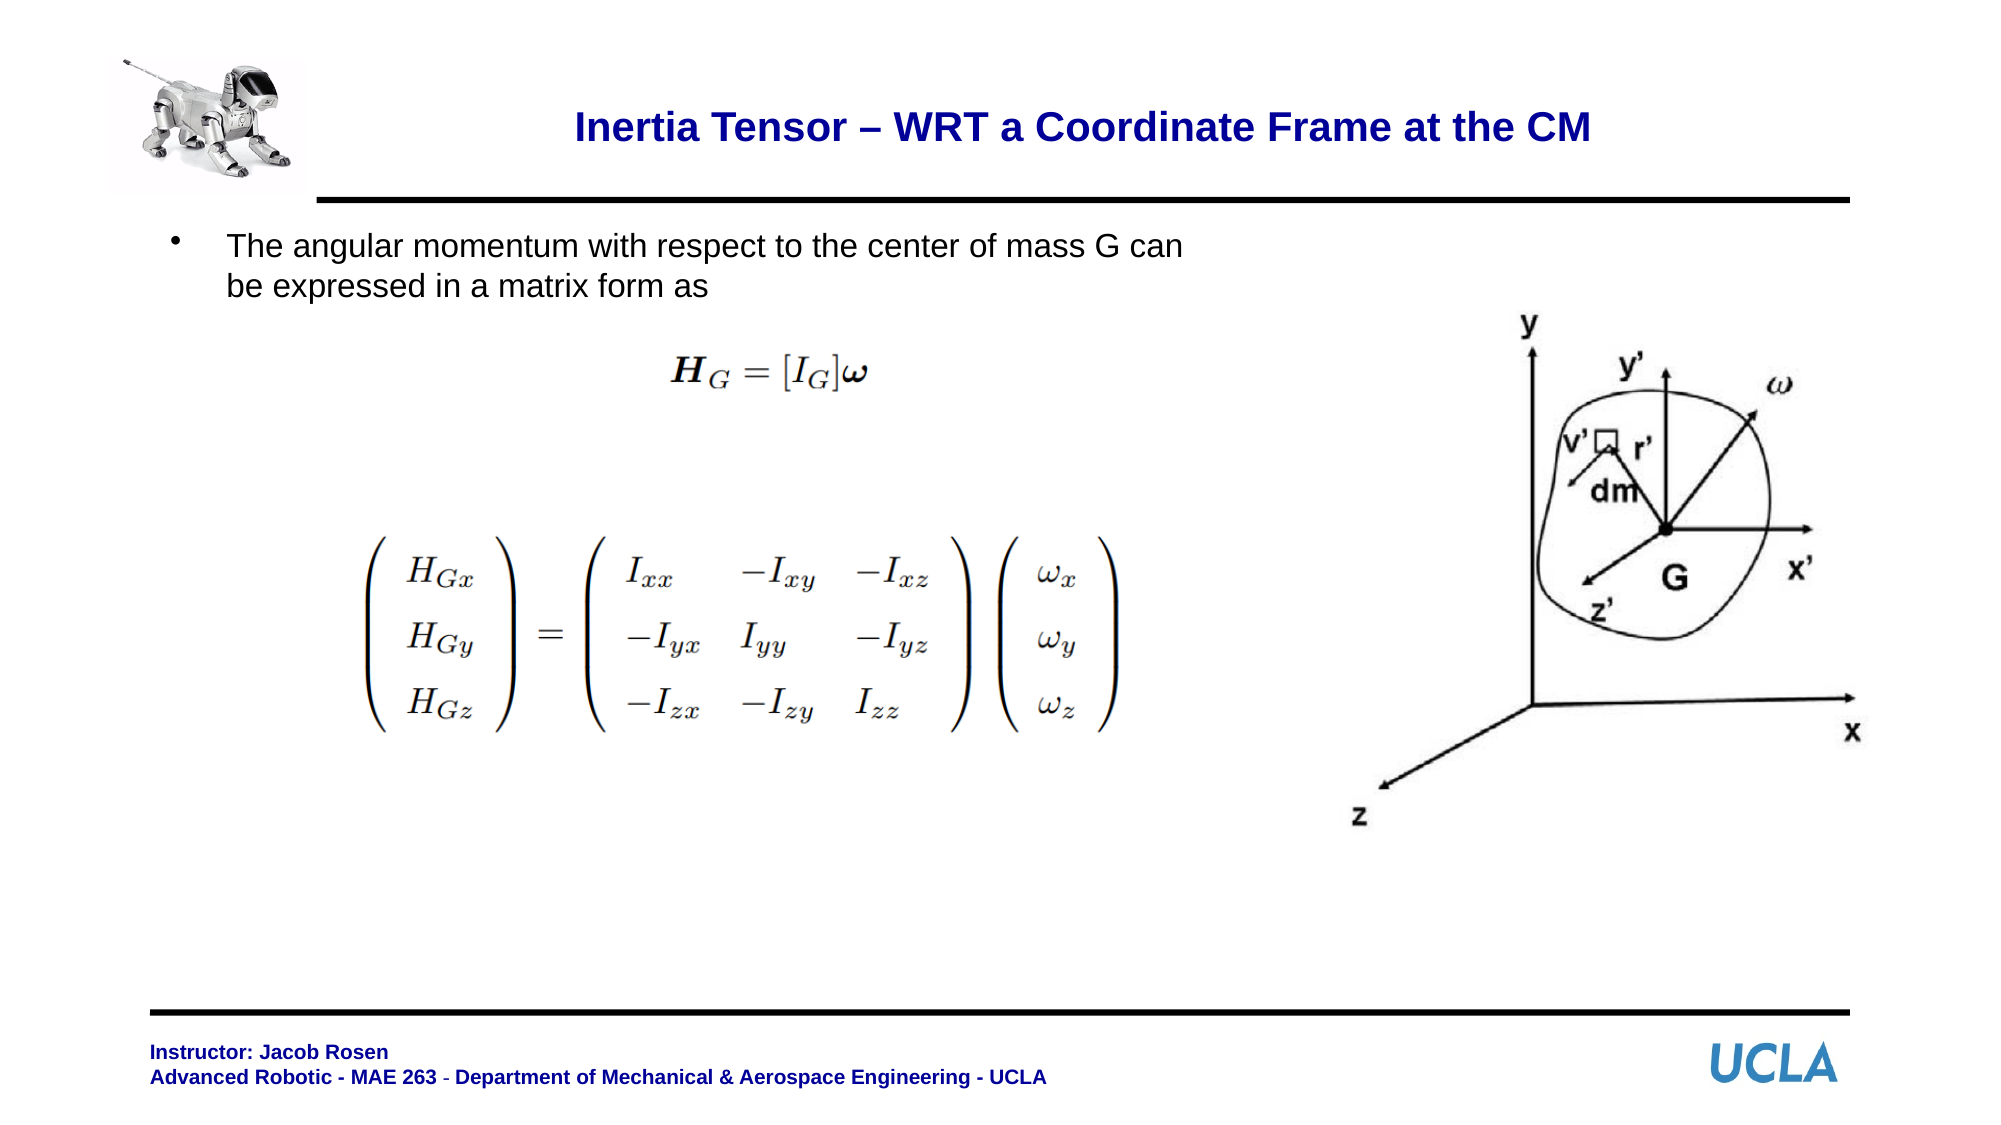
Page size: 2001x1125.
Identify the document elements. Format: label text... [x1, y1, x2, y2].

title Inertia Tensor – WRT a Coordinate Frame at the CM [316, 62, 1850, 188]
picture [1688, 1021, 1860, 1103]
picture [343, 512, 1127, 762]
picture [657, 328, 869, 399]
picture [1291, 274, 1891, 851]
picture [107, 59, 306, 194]
list The angular momentum with respect to the center of mass G can be expressed in a matrix form as [155, 217, 1228, 993]
text_box Instructor: Jacob Rosen Advanced Robotic - MAE 263 - Department of Mechanical & Aerospace Engineering - UCLA [135, 1030, 1248, 1094]
